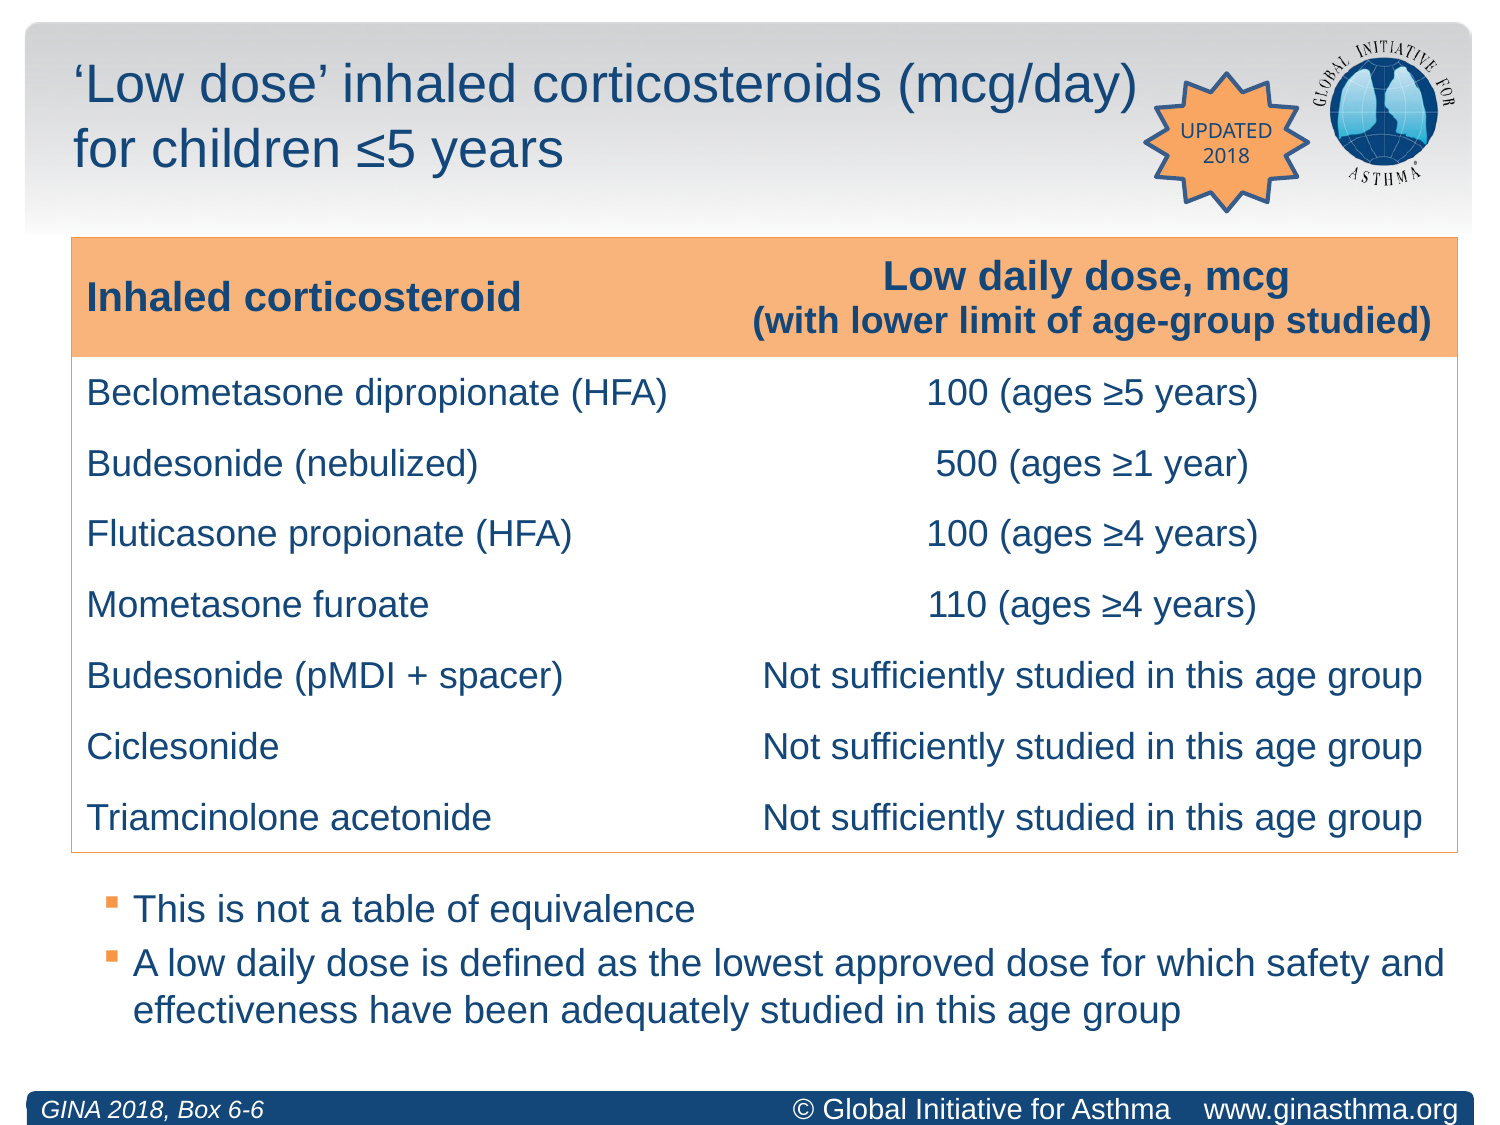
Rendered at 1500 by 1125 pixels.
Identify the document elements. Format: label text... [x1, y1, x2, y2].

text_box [1144, 73, 1309, 212]
table_header Inhaled corticosteroid [72, 238, 728, 357]
title ‘Low dose’ inhaled corticosteroids (mcg/day) for children ≤5 years [28, 41, 1272, 195]
table_cell 100 (ages ≥4 years) [728, 498, 1457, 569]
table_cell Mometasone furoate [72, 569, 728, 640]
table_cell Ciclesonide [72, 711, 728, 782]
table_cell 110 (ages ≥4 years) [728, 569, 1457, 640]
table_header Low daily dose, mcg (with lower limit of age-group studied) [728, 238, 1457, 357]
table_cell Triamcinolone acetonide [72, 782, 728, 852]
table_cell Budesonide (pMDI + spacer) [72, 640, 728, 711]
table_cell Not sufficiently studied in this age group [728, 640, 1457, 711]
table_cell Not sufficiently studied in this age group [728, 782, 1457, 852]
table_cell Fluticasone propionate (HFA) [72, 498, 728, 569]
table_cell Not sufficiently studied in this age group [728, 711, 1457, 782]
list This is not a table of equivalence A low daily dose is defined as the lowest approved dose for which safety and effectiveness have been adequately studied in this age group [75, 876, 1474, 1074]
text_box GINA 2018, Box 6-6 [9, 1076, 934, 1125]
text_box GINA 2018, Box 6-6 [26, 1086, 362, 1125]
table_cell Budesonide (nebulized) [72, 427, 728, 498]
picture [24, 22, 1472, 269]
table_cell 500 (ages ≥1 year) [728, 427, 1457, 498]
table_cell 100 (ages ≥5 years) [728, 357, 1457, 427]
table_cell Beclometasone dipropionate (HFA) [72, 357, 728, 427]
